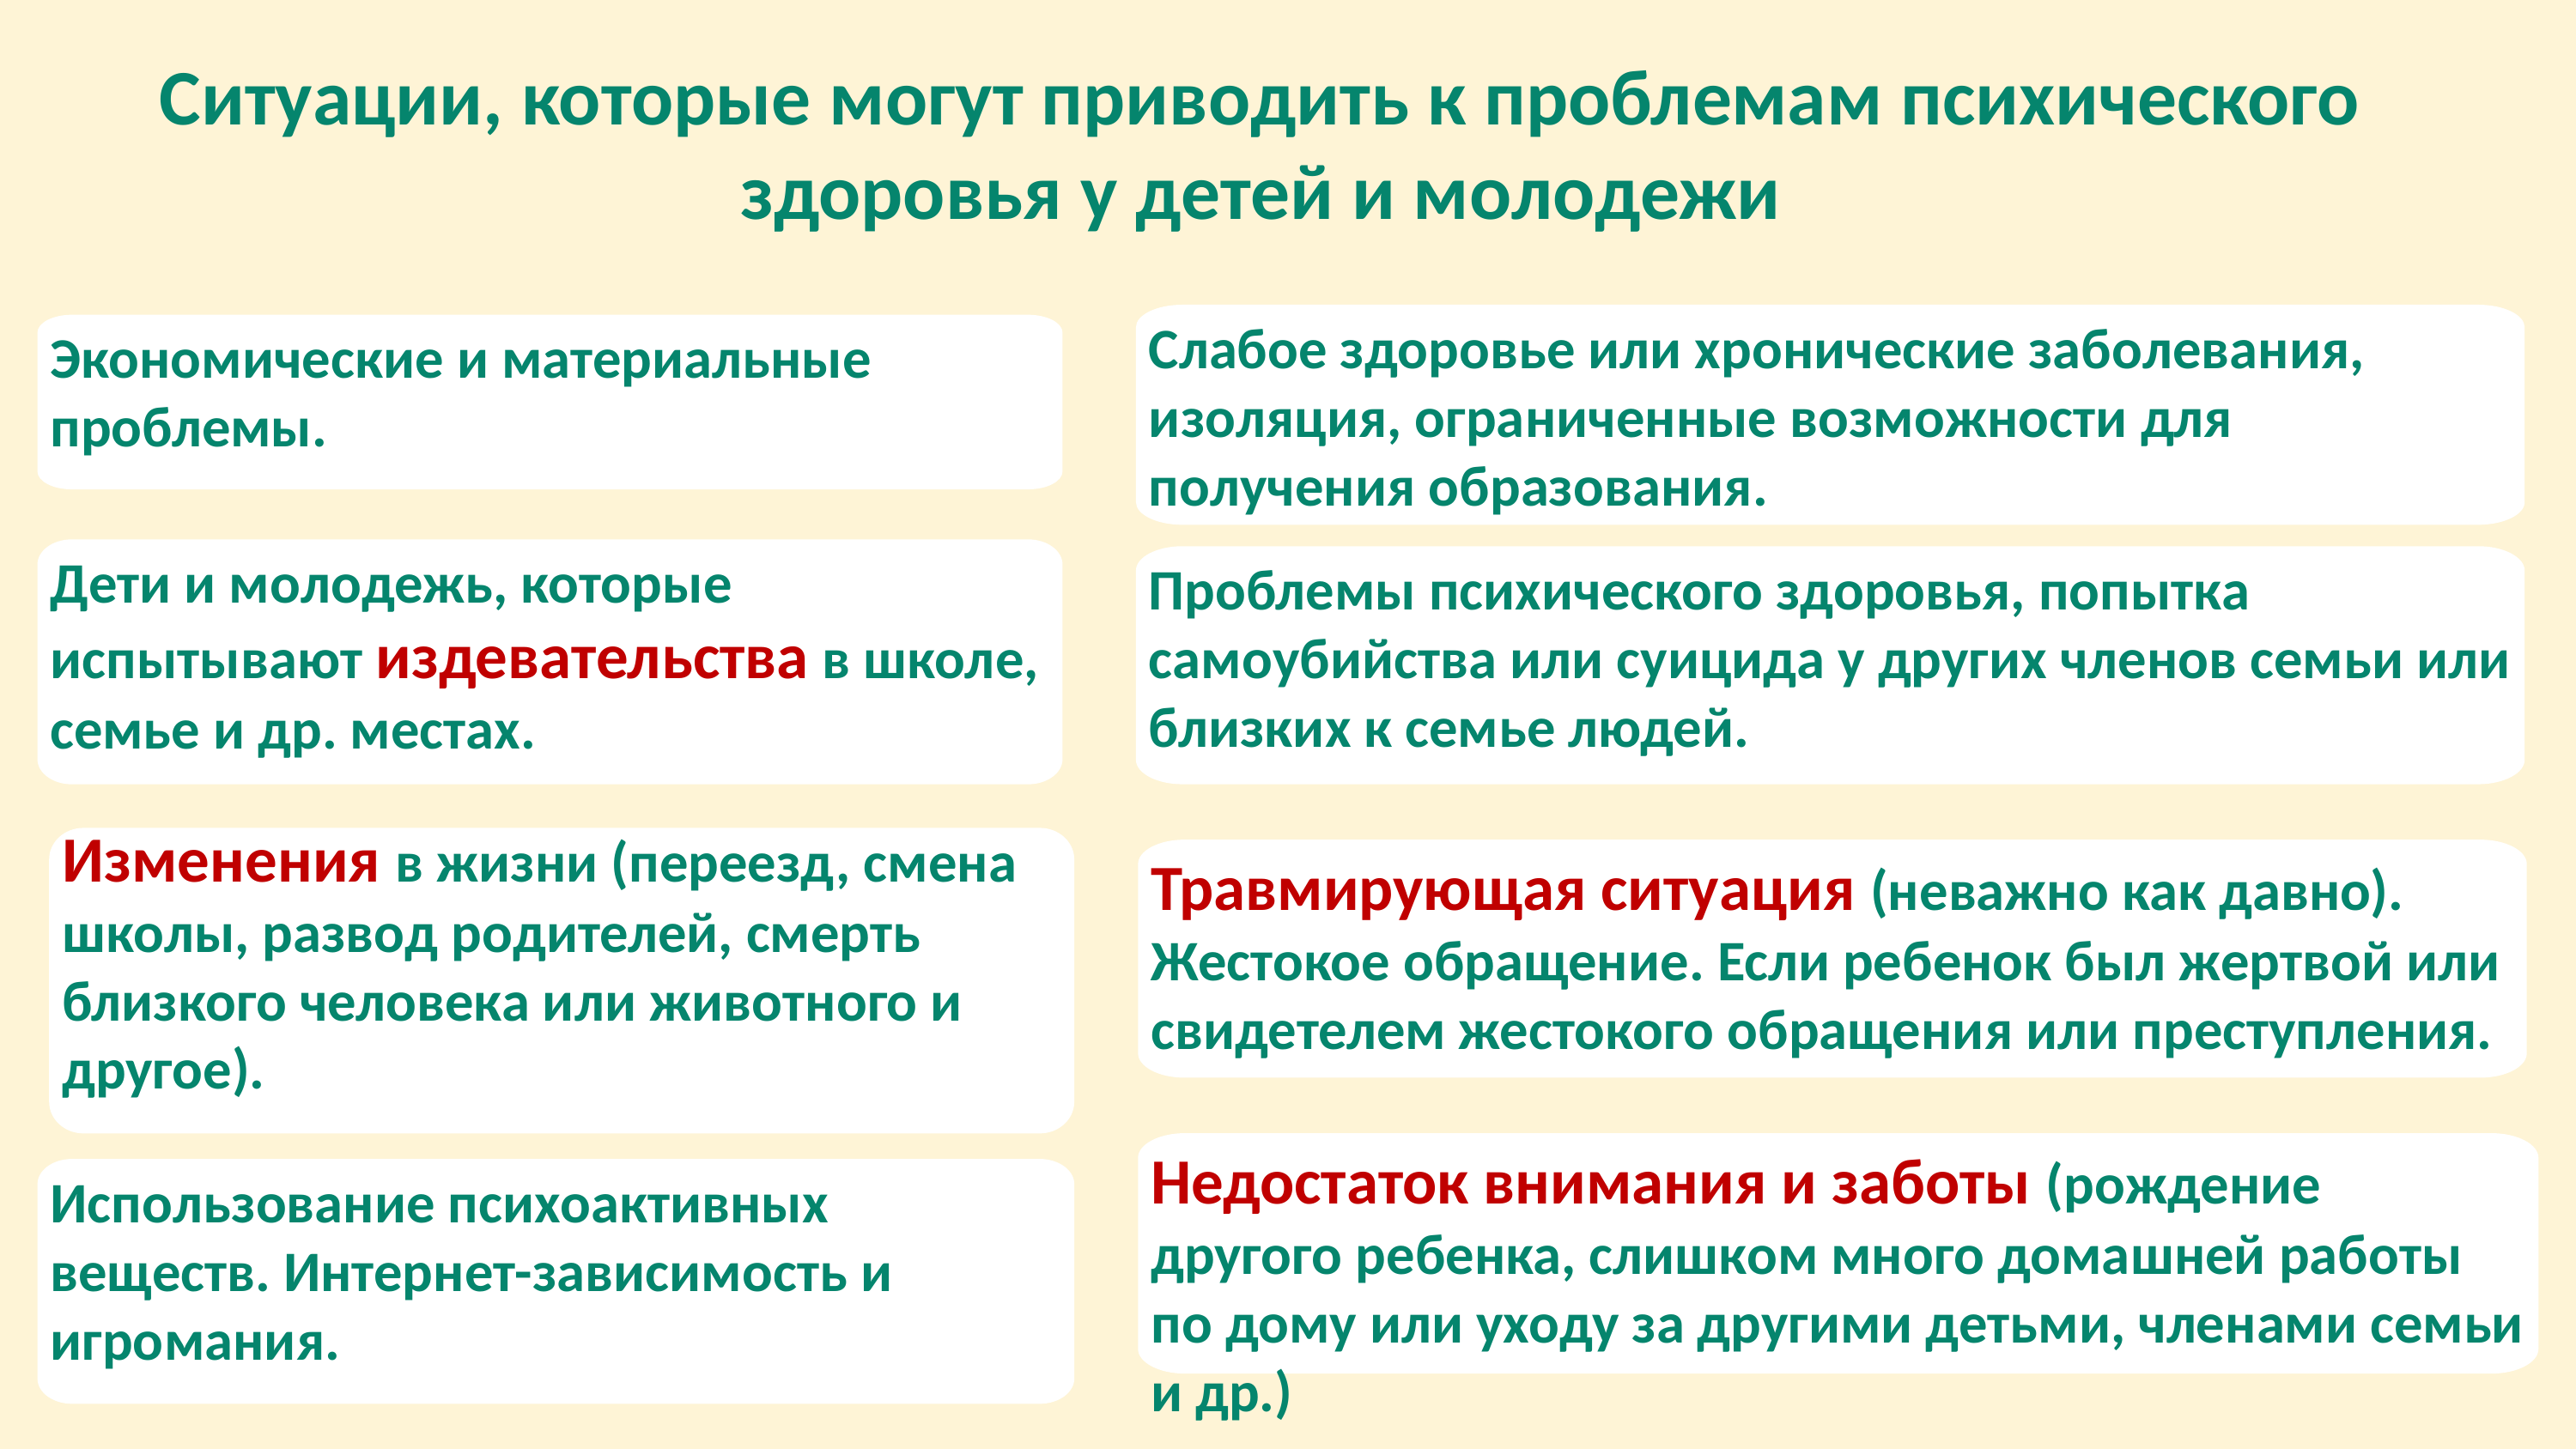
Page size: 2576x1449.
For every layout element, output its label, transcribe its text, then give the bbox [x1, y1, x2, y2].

text_box Дети и молодежь, которые испытывают издевательства в школе, семье и др. местах. [37, 539, 1063, 785]
text_box Слабое здоровье или хронические заболевания, изоляция, ограниченные возможности для получения образования. [1135, 304, 2525, 525]
text_box Проблемы психического здоровья, попытка самоубийства или суицида у других членов семьи или близких к семье людей. [1135, 546, 2525, 785]
text_box Использование психоактивных веществ. Интернет-зависимость и игромания. [37, 1159, 1075, 1404]
text_box Экономические и материальные проблемы. [37, 314, 1063, 490]
title Ситуации, которые могут приводить к проблемам психического здоровья у детей и молодежи [0, 60, 2524, 221]
text_box Изменения в жизни (переезд, смена школы, развод родителей, смерть близкого человека или животного и другое). [49, 828, 1075, 1134]
text_box Травмирующая ситуация (неважно как давно). Жестокое обращение. Если ребенок был жертвой или свидетелем жестокого обращения или преступления. [1138, 840, 2527, 1078]
text_box Недостаток внимания и заботы (рождение другого ребенка, слишком много домашней работы по дому или уходу за другими детьми, членами семьи и др.) [1138, 1133, 2539, 1374]
